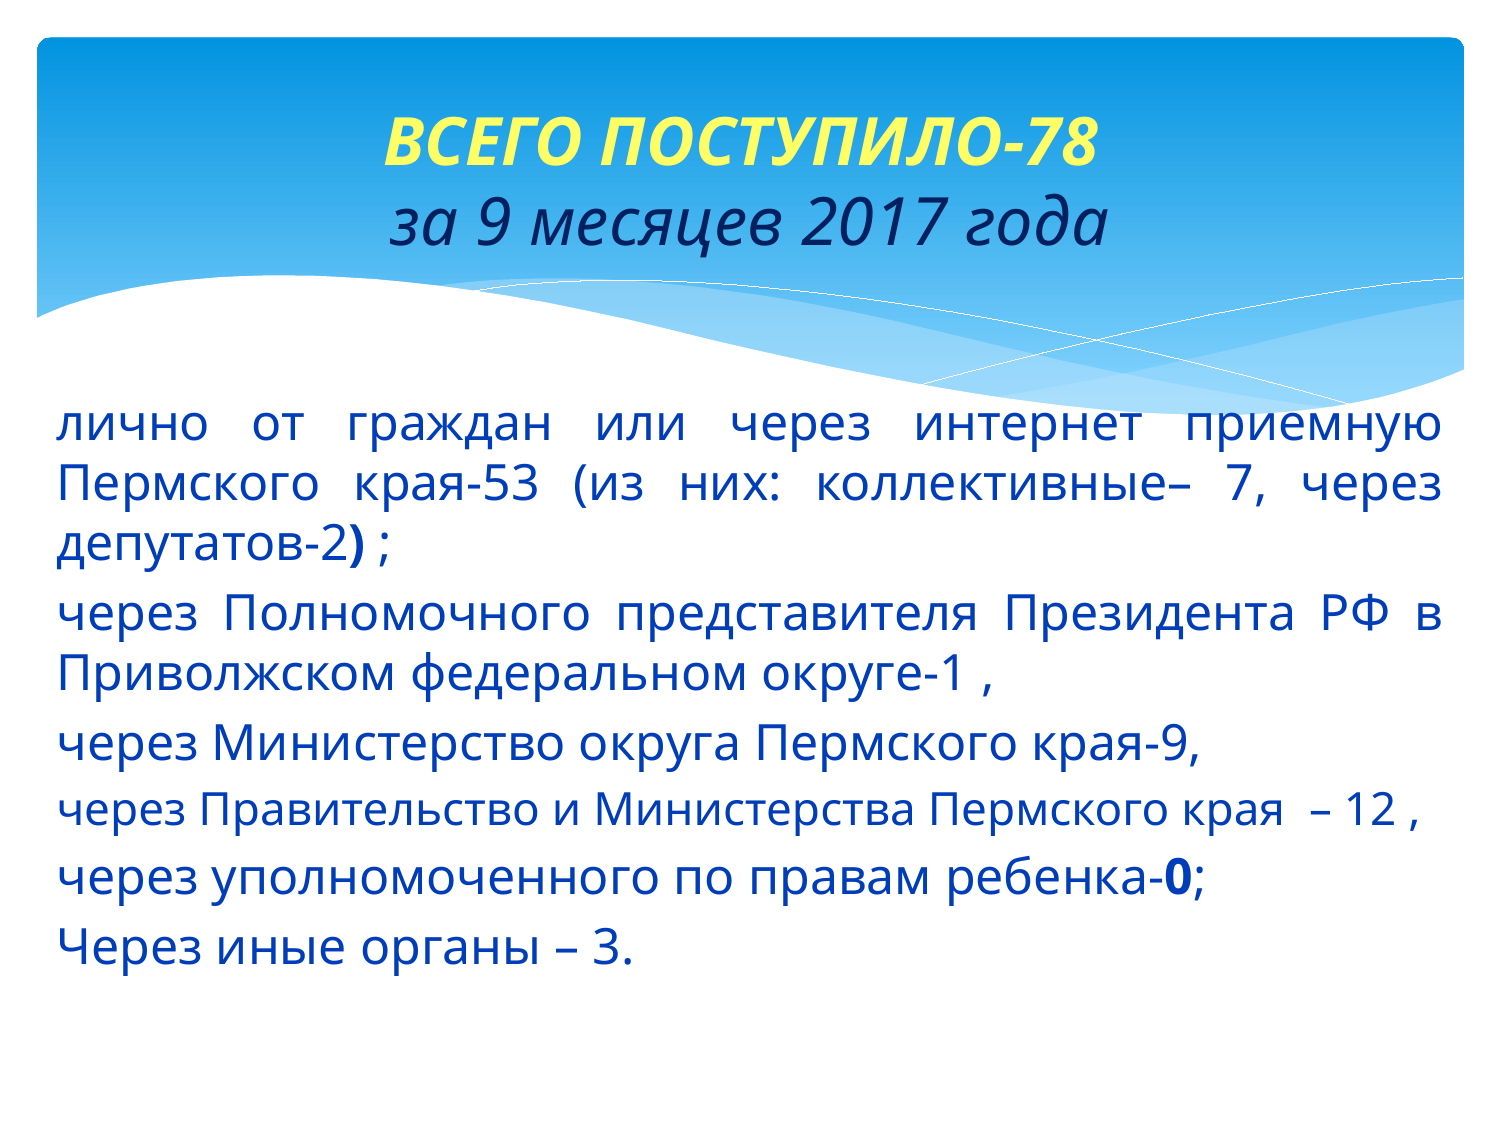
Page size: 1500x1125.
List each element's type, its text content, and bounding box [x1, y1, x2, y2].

title ВСЕГО ПОСТУПИЛО-78 за 9 месяцев 2017 года [41, 90, 1459, 268]
list лично от граждан или через интернет приемную Пермского края-53 (из них: коллективные– 7, через депутатов-2) ; через Полномочного представителя Президента РФ в Приволжском федеральном округе-1 , через Министерство округа Пермского края-9, через Правительство и Министерства Пермского края – 12 , через уполномоченного по правам ребенка-0; Через иные органы – 3. [41, 338, 1459, 1083]
